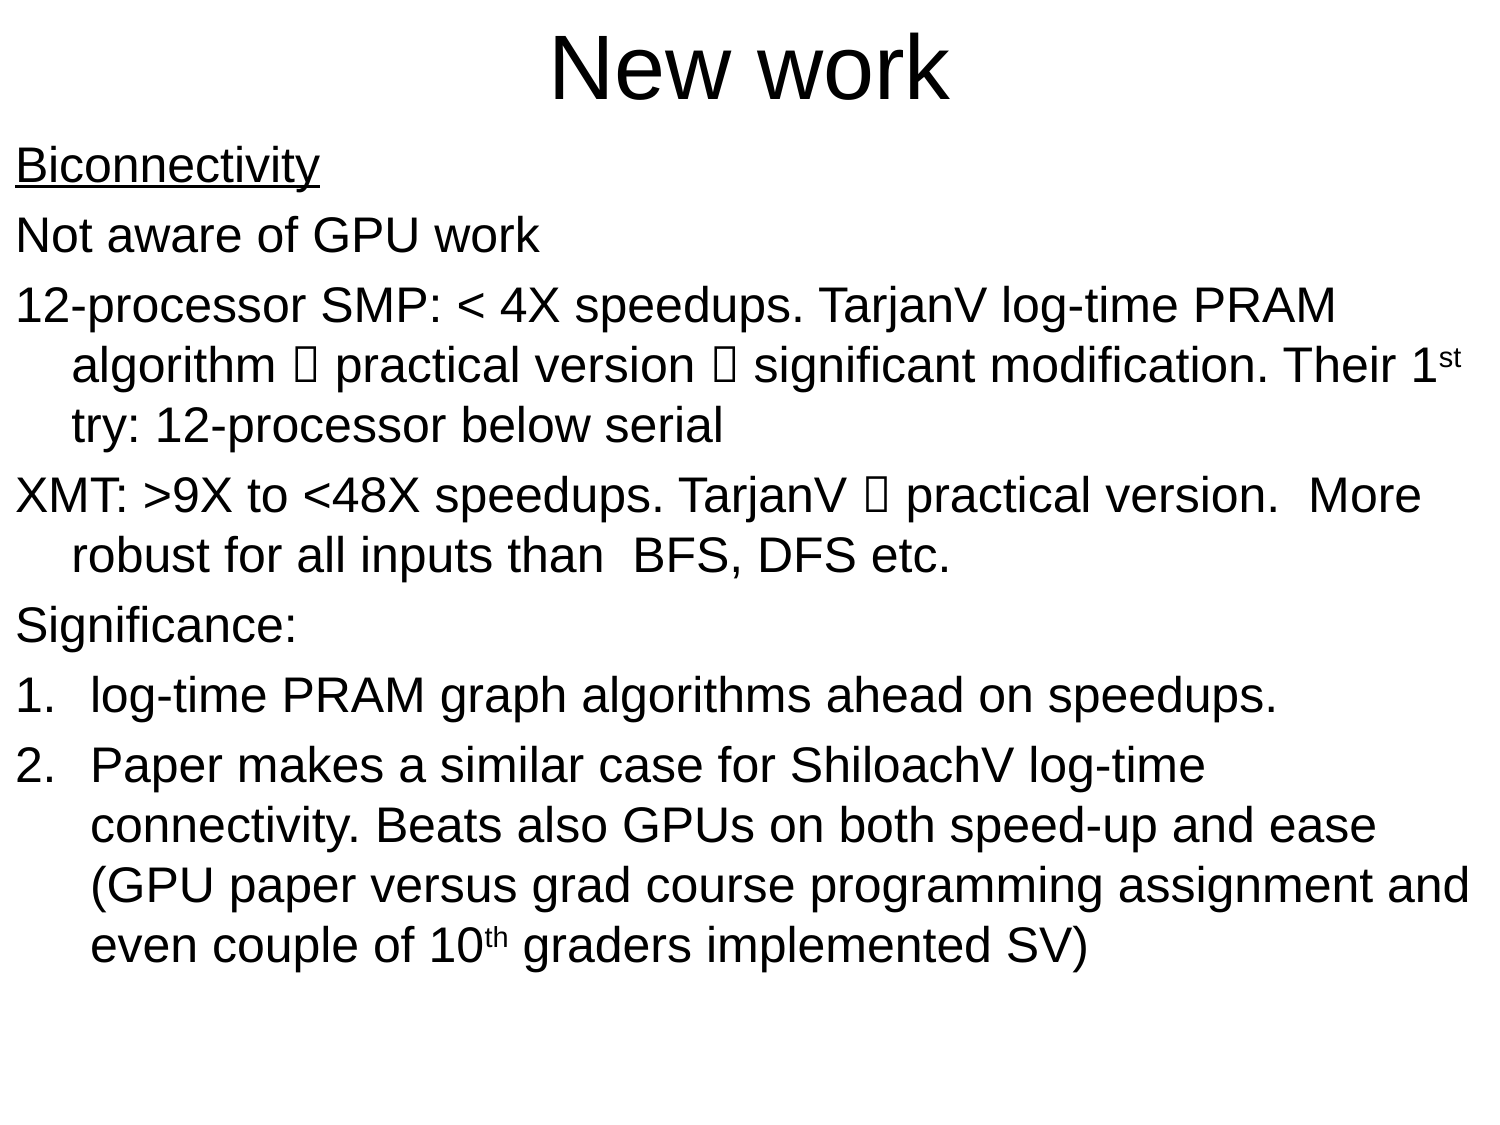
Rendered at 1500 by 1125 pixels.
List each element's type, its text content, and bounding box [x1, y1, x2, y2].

title New work [74, 0, 1426, 124]
list Biconnectivity Not aware of GPU work 12-processor SMP: < 4X speedups. TarjanV log-time PRAM algorithm  practical version  significant modification. Their 1st try: 12-processor below serial XMT: >9X to <48X speedups. TarjanV  practical version. More robust for all inputs than BFS, DFS etc. Significance: log-time PRAM graph algorithms ahead on speedups. Paper makes a similar case for ShiloachV log-time connectivity. Beats also GPUs on both speed-up and ease (GPU paper versus grad course programming assignment and even couple of 10th graders implemented SV) [0, 124, 1500, 1006]
